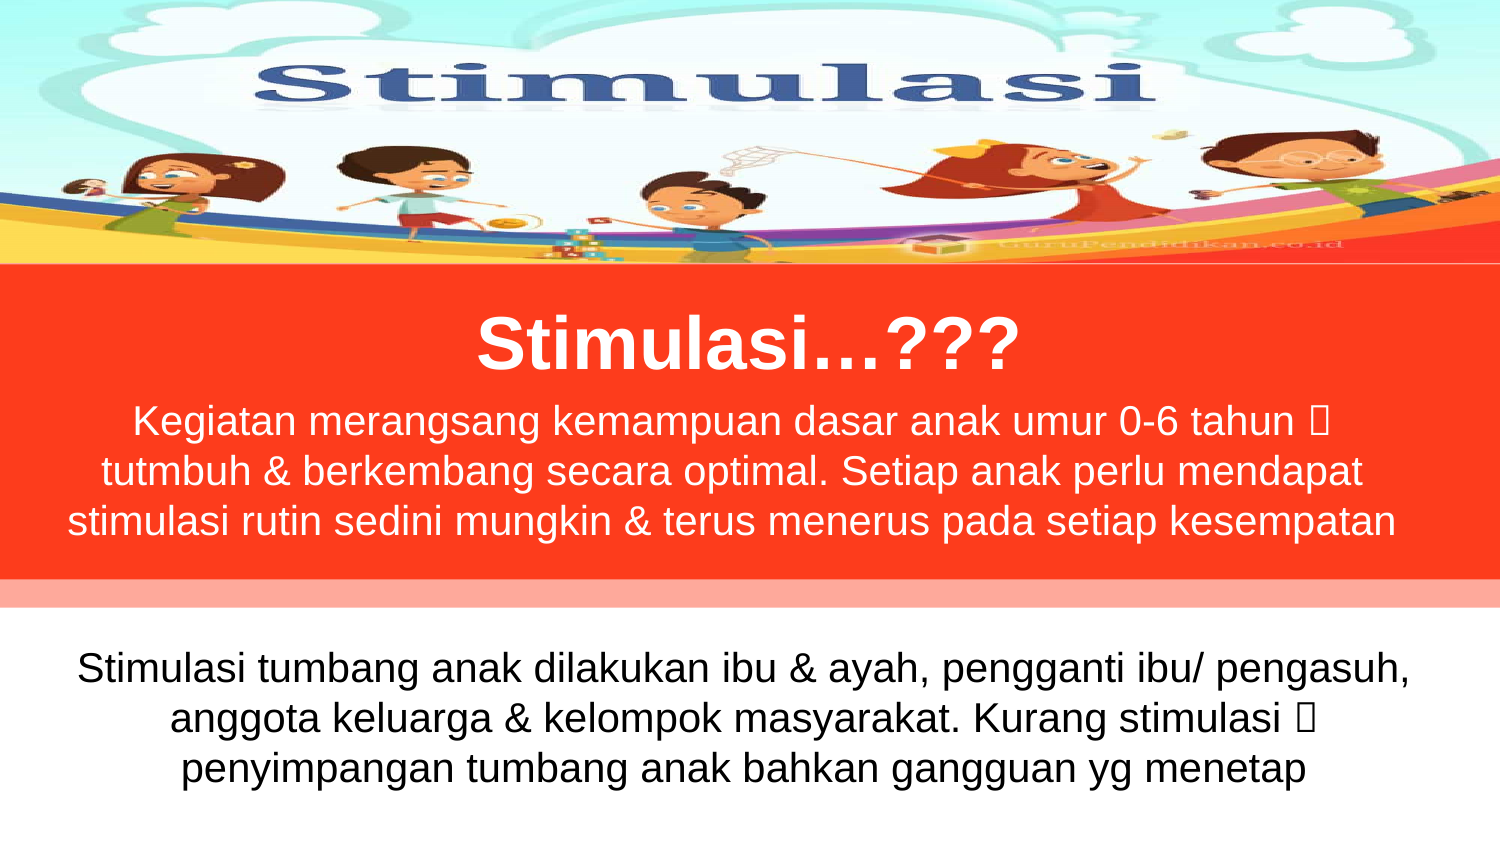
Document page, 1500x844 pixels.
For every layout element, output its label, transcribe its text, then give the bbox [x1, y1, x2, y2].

text_box Stimulasi tumbang anak dilakukan ibu & ayah, pengganti ibu/ pengasuh, anggota keluarga & kelompok masyarakat. Kurang stimulasi  penyimpangan tumbang anak bahkan gangguan yg menetap [53, 633, 1436, 799]
picture [0, 0, 1500, 263]
text_box Kegiatan merangsang kemampuan dasar anak umur 0-6 tahun  tutmbuh & berkembang secara optimal. Setiap anak perlu mendapat stimulasi rutin sedini mungkin & terus menerus pada setiap kesempatan [41, 386, 1424, 552]
text_box Stimulasi…??? [378, 292, 1122, 386]
text_box [0, 581, 1500, 610]
text_box [0, 269, 1500, 581]
